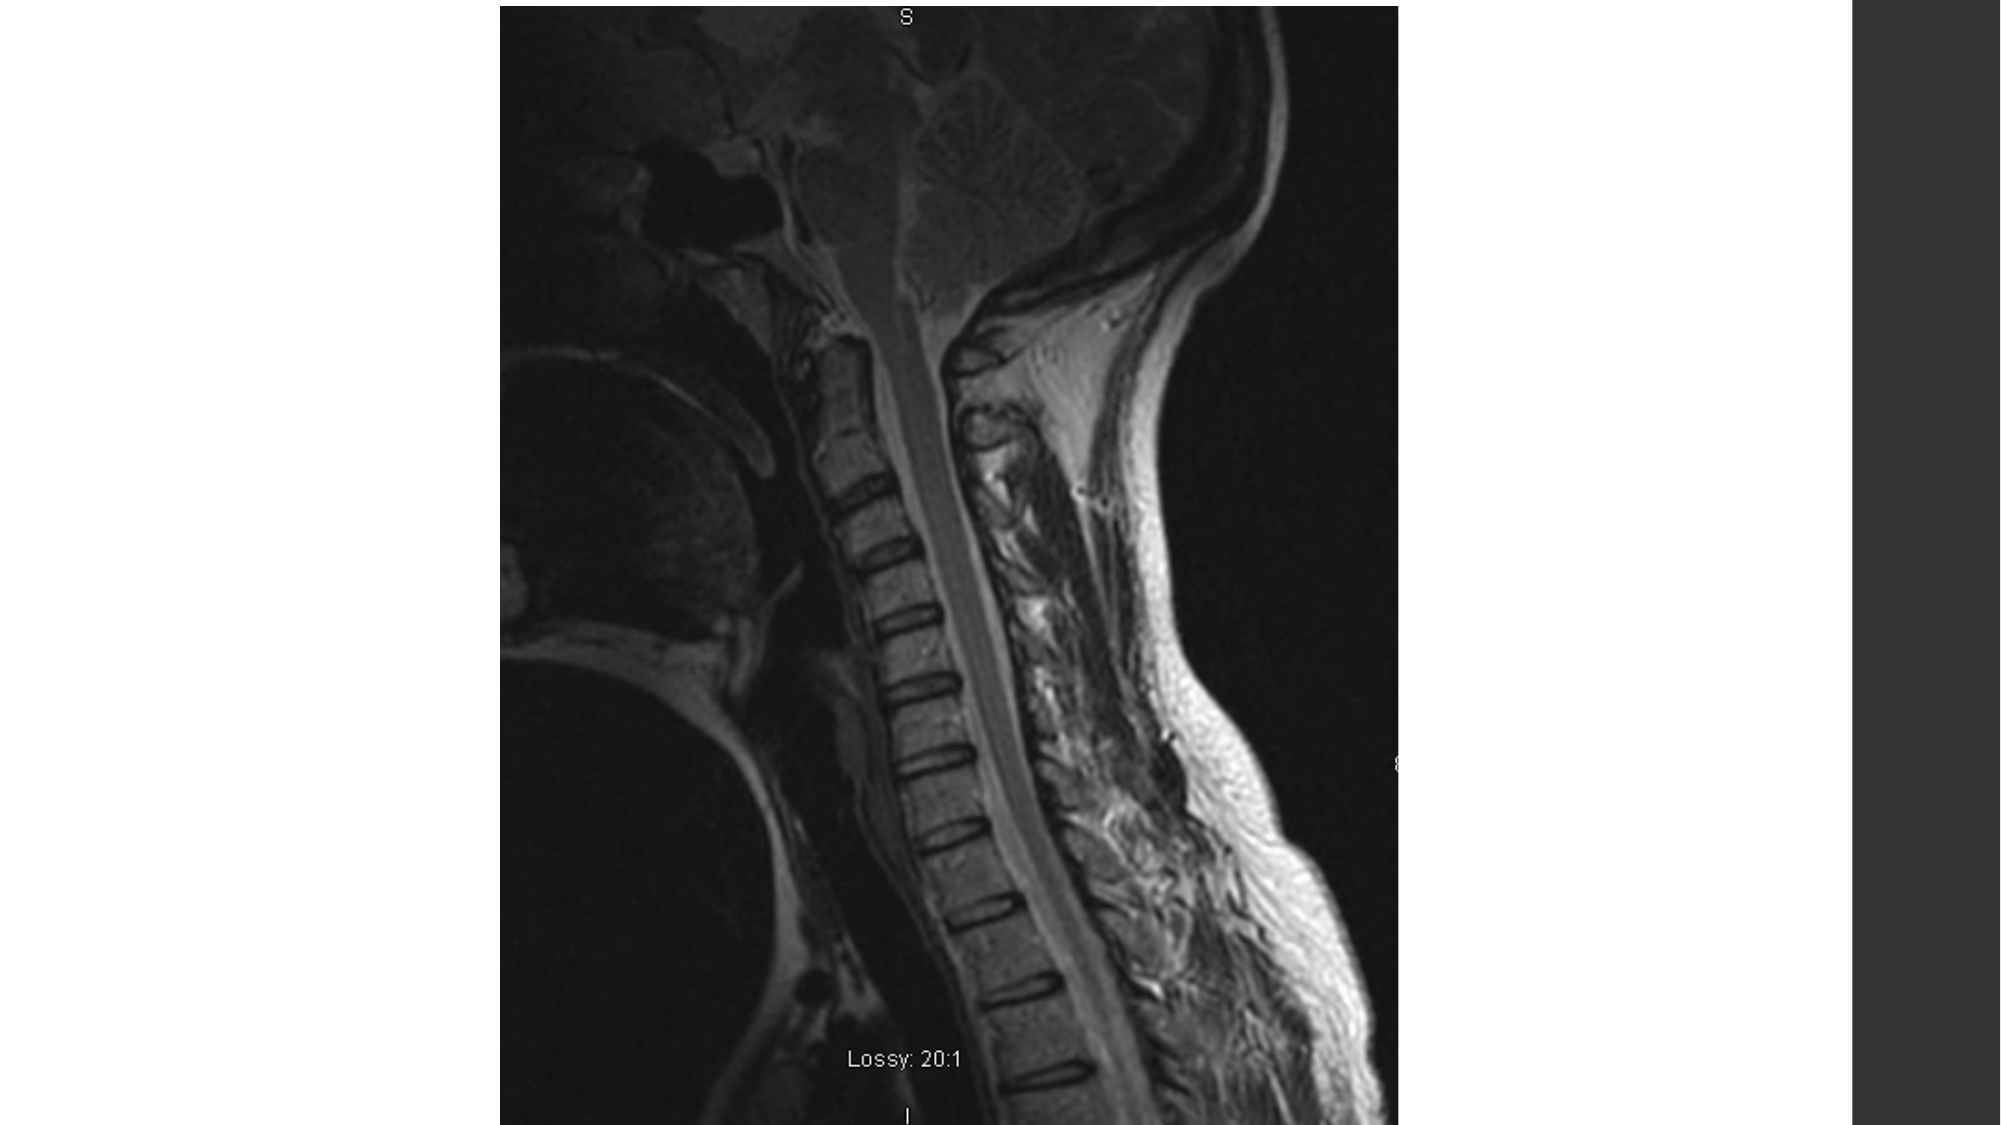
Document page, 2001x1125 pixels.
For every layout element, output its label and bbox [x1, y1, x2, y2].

picture [499, 6, 1399, 1125]
